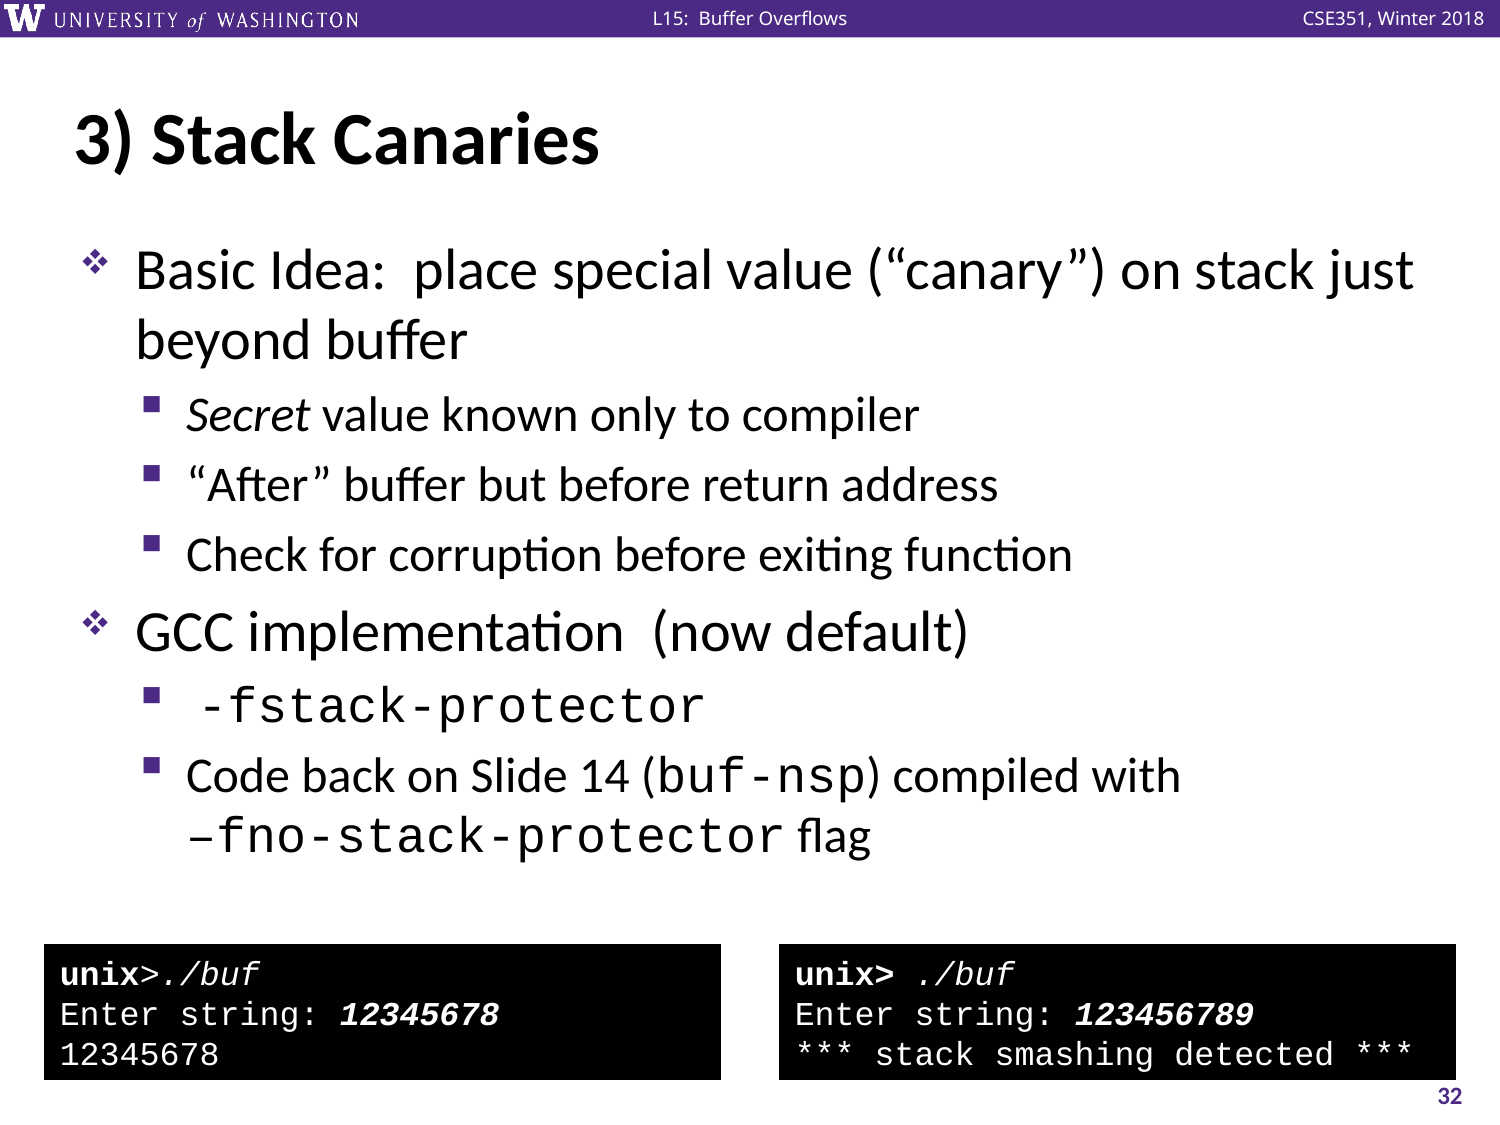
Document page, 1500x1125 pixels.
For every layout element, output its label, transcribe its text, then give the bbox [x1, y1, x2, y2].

text_box unix> ./buf Enter string: 123456789 *** stack smashing detected *** [779, 944, 1455, 1080]
picture [4, 4, 358, 32]
slide_number 32 [1400, 1065, 1500, 1125]
title 3) Stack Canaries [58, 71, 1438, 197]
text_box unix>./buf Enter string: 12345678 12345678 [44, 944, 720, 1080]
list Basic Idea: place special value (“canary”) on stack just beyond buffer Secret value known only to compiler “After” buffer but before return address Check for corruption before exiting function GCC implementation (now default) -fstack-protector Code back on Slide 14 (buf-nsp) compiled with –fno-stack-protector flag [64, 223, 1438, 1040]
